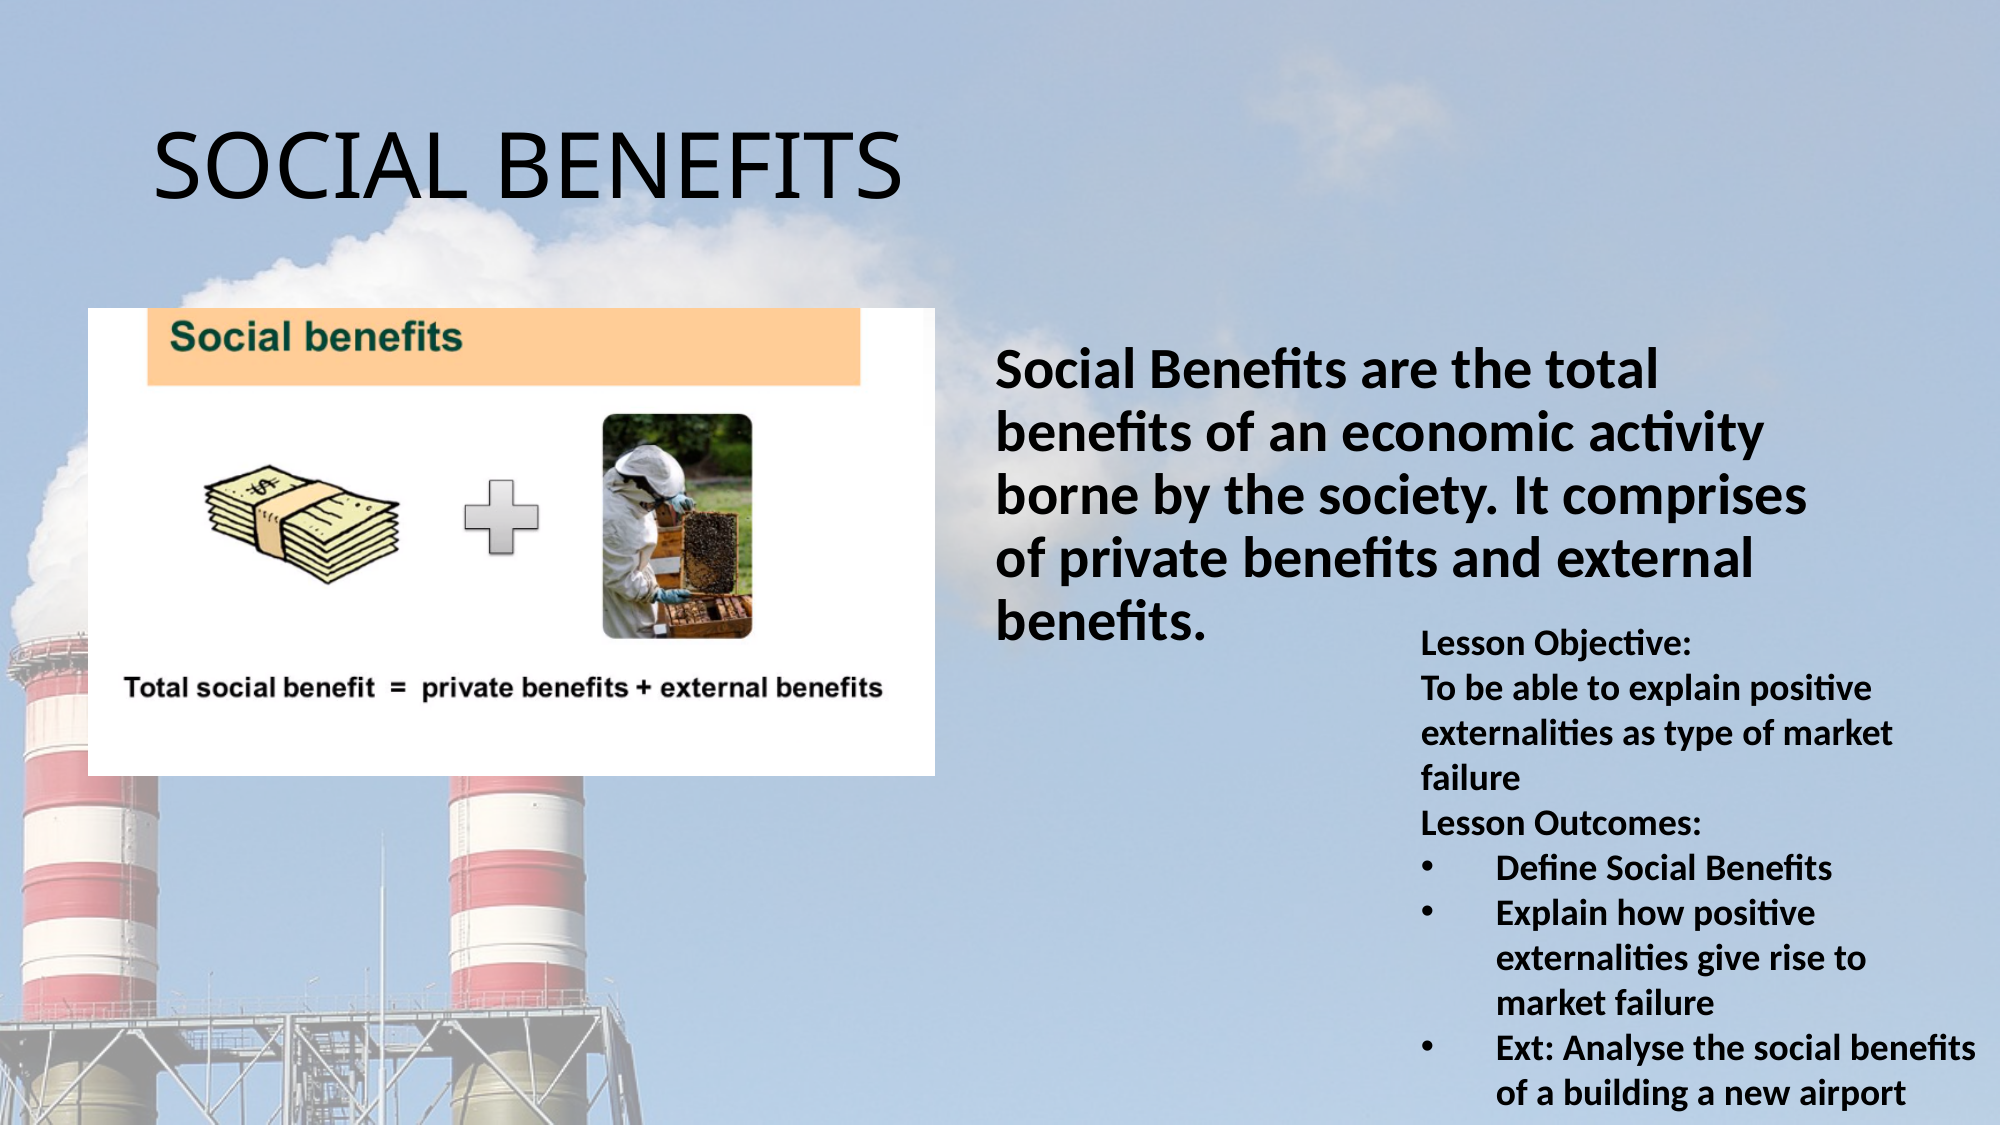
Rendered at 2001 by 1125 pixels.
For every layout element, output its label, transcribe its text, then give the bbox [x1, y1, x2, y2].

list Social Benefits are the total benefits of an economic activity borne by the society. It comprises of private benefits and external benefits. [980, 239, 1832, 845]
text_box Lesson Objective: To be able to explain positive externalities as type of market failure Lesson Outcomes: Define Social Benefits Explain how positive externalities give rise to market failure Ext: Analyse the social benefits of a building a new airport [1405, 610, 2000, 1121]
title SOCIAL BENEFITS [137, 59, 1863, 278]
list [88, 308, 935, 776]
